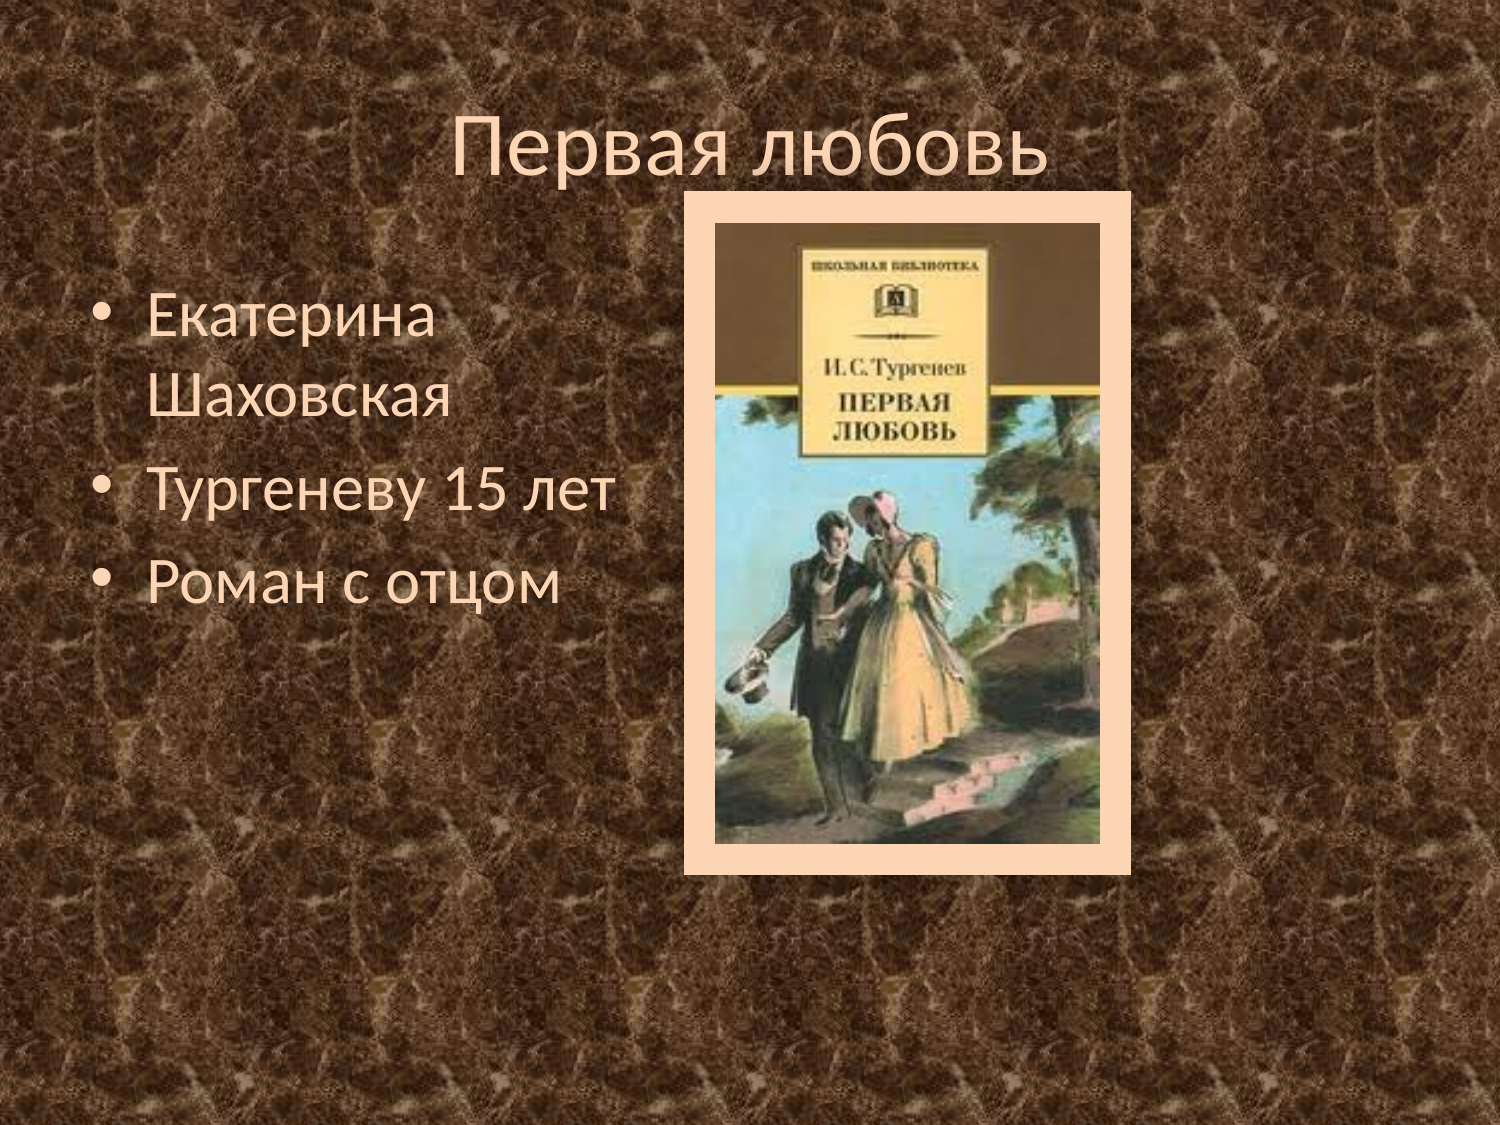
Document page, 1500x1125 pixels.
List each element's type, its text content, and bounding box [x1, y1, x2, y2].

list Екатерина Шаховская Тургеневу 15 лет Роман с отцом [75, 262, 704, 1005]
picture [0, 0, 1500, 1125]
title Первая любовь [75, 45, 1425, 233]
